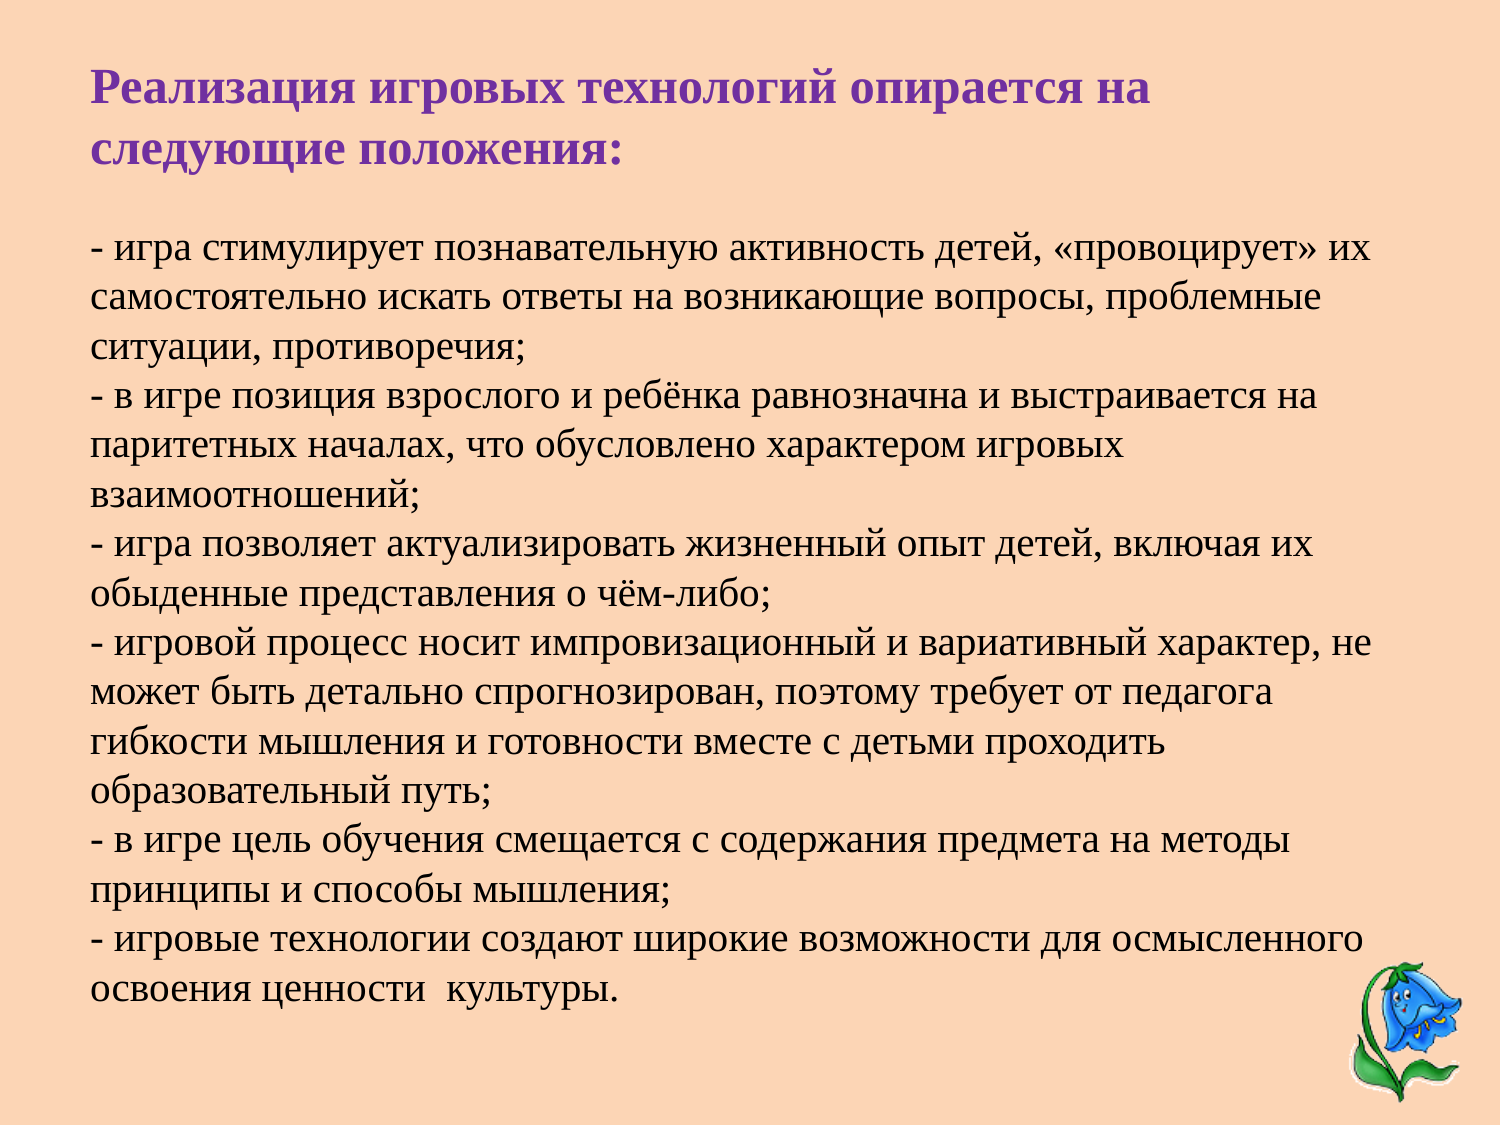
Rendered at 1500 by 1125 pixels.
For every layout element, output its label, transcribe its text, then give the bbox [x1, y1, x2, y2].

title Реализация игровых технологий опирается на следующие положения: - игра стимулирует познавательную активность детей, «провоцирует» их самостоятельно искать ответы на возникающие вопросы, проблемные ситуации, противоречия; - в игре позиция взрослого и ребёнка равнозначна и выстраивается на паритетных началах, что обусловлено характером игровых взаимоотношений; - игра позволяет актуализировать жизненный опыт детей, включая их обыденные представления о чём-либо; - игровой процесс носит импровизационный и вариативный характер, не может быть детально спрогнозирован, поэтому требует от педагога гибкости мышления и готовности вместе с детьми проходить образовательный путь; - в игре цель обучения смещается с содержания предмета на методы принципы и способы мышления; - игровые технологии создают широкие возможности для осмысленного освоения ценности культуры. [75, 45, 1425, 1067]
picture [1340, 937, 1474, 1125]
